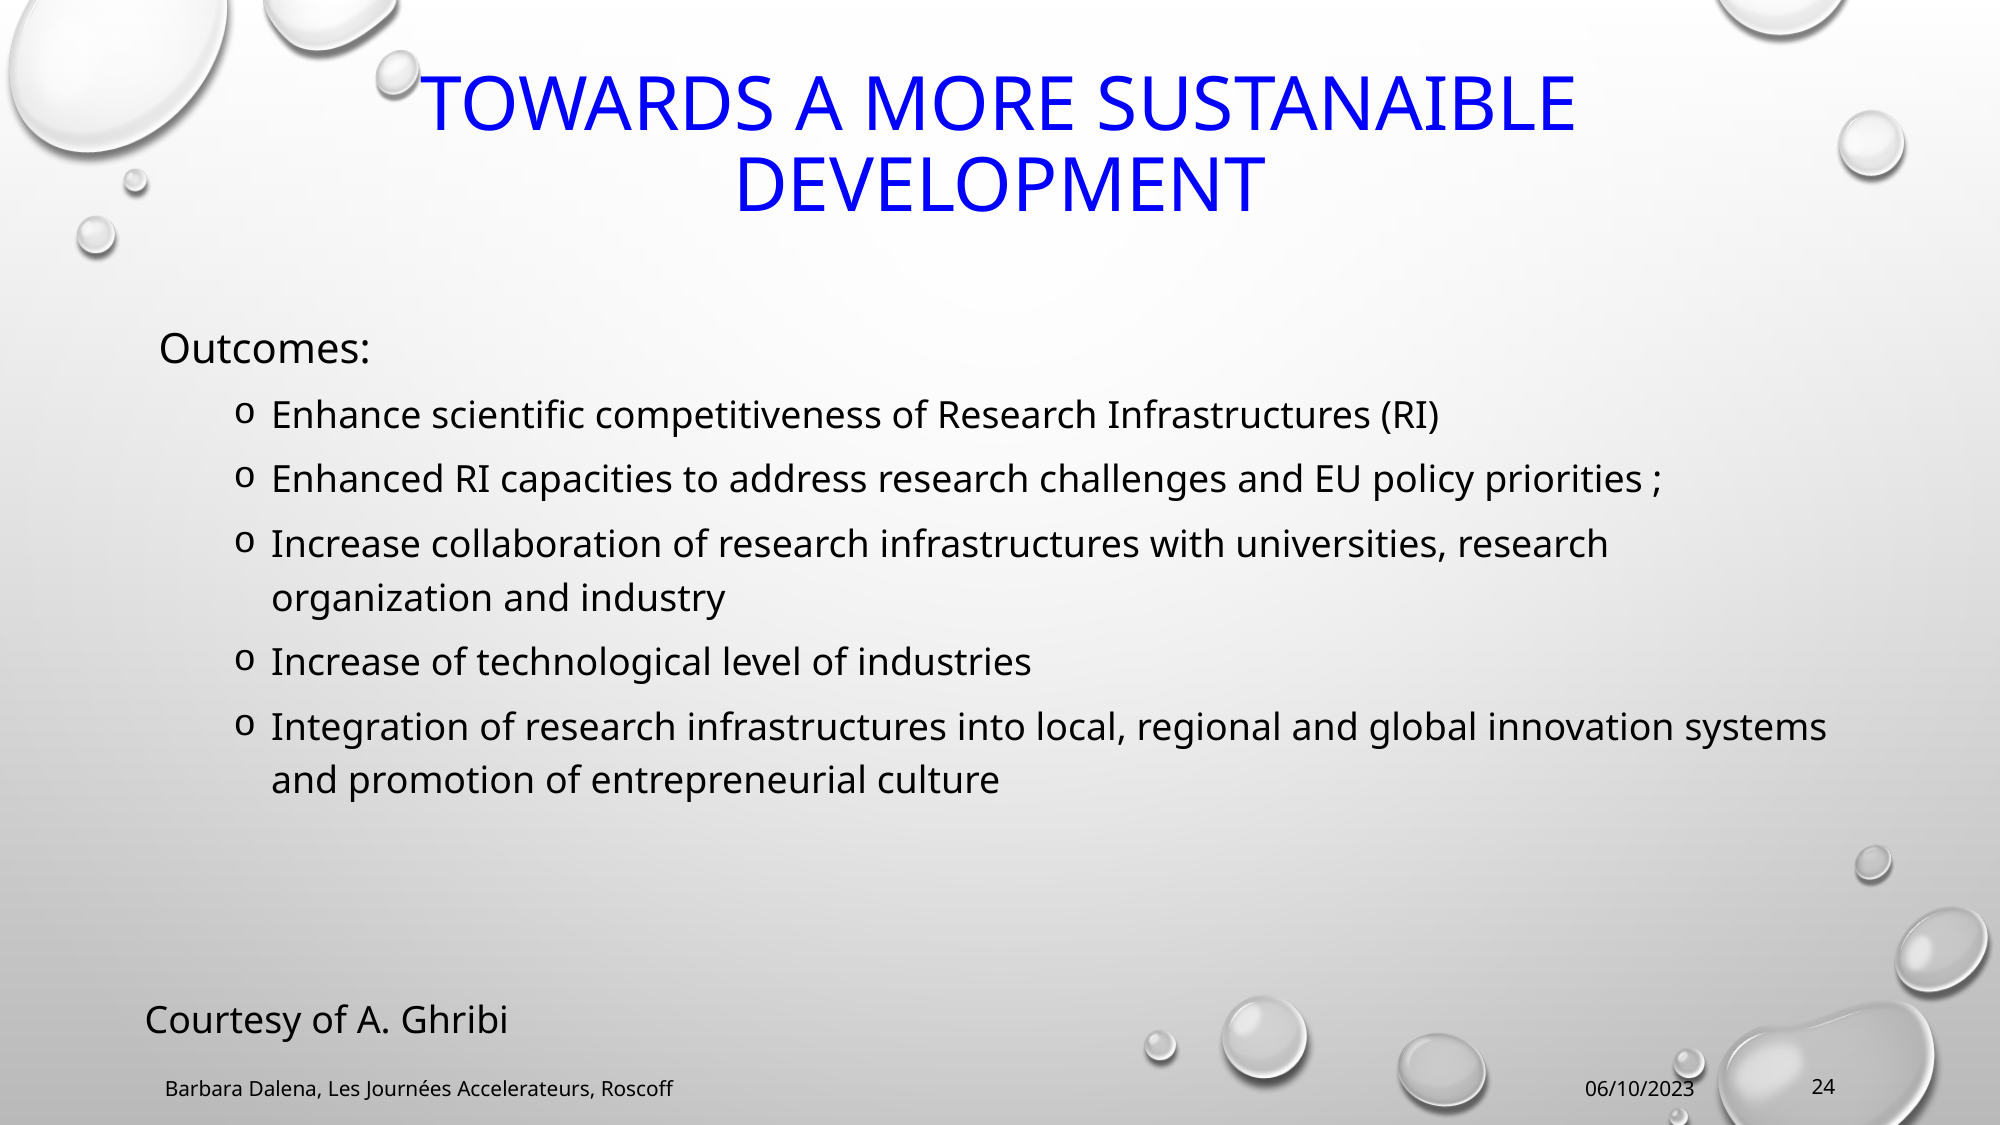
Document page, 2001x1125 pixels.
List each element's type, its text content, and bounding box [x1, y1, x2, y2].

text_box Courtesy of A. Ghribi [129, 988, 525, 1048]
list Outcomes: Enhance scientific competitiveness of Research Infrastructures (RI) Enhanced RI capacities to address research challenges and EU policy priorities ; Increase collaboration of research infrastructures with universities, research organization and industry Increase of technological level of industries Integration of research infrastructures into local, regional and global innovation systems and promotion of entrepreneurial culture [143, 304, 1857, 866]
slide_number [1259, 1057, 1710, 1118]
slide_number 24 [1724, 1057, 1851, 1118]
picture [0, 0, 2000, 1125]
title TOWARDS a MORE SUSTANAIBLE DEVELOPMENT [149, 16, 1851, 278]
footer Barbara Dalena, Les Journées Accelerateurs, Roscoff [149, 1057, 1245, 1118]
